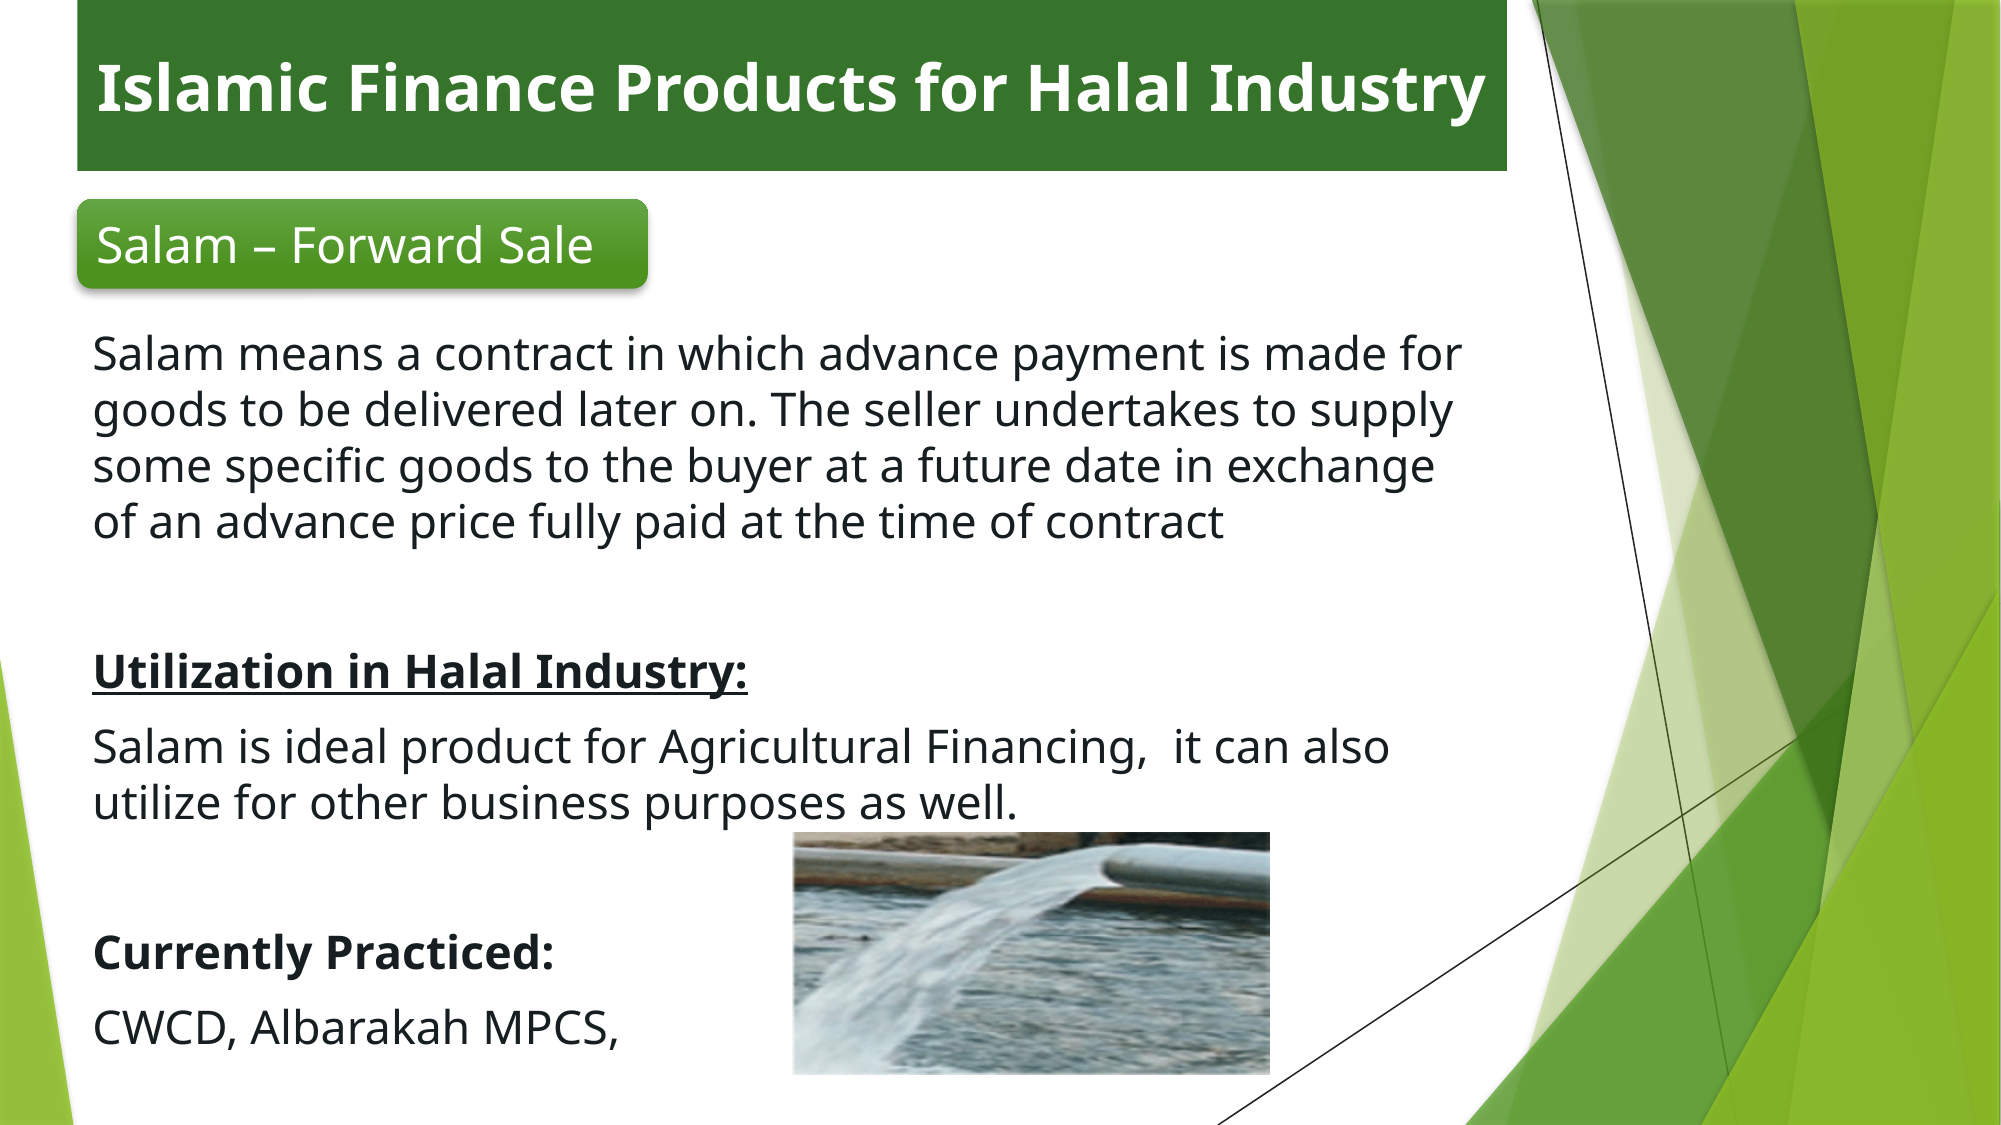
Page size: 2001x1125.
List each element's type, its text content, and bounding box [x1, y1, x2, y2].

picture [791, 831, 1270, 1076]
text_box Salam – Forward Sale [77, 199, 648, 289]
title Islamic Finance Products for Halal Industry [77, 0, 1507, 171]
list Salam means a contract in which advance payment is made for goods to be delivered later on. The seller undertakes to supply some specific goods to the buyer at a future date in exchange of an advance price fully paid at the time of contract Utilization in Halal Industry: Salam is ideal product for Agricultural Financing, it can also utilize for other business purposes as well. Currently Practiced: CWCD, Albarakah MPCS, [77, 316, 1488, 1075]
